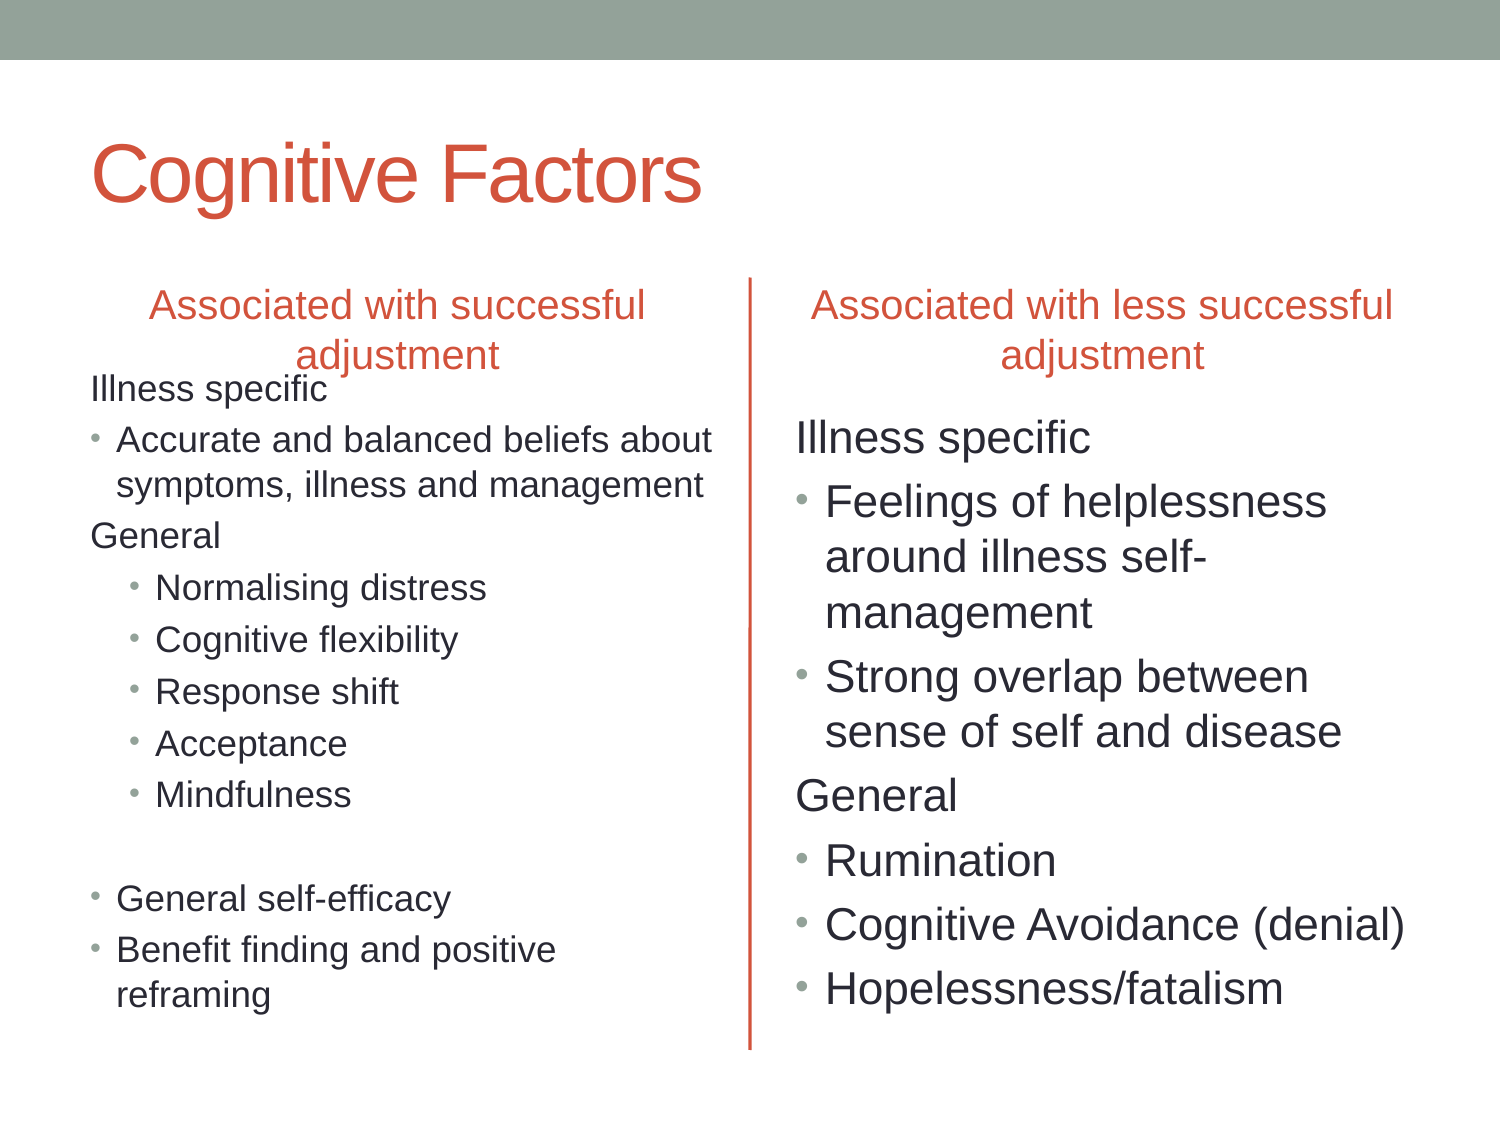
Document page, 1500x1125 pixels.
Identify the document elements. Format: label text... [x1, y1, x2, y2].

list Associated with less successful adjustment [780, 275, 1425, 380]
list Associated with successful adjustment [75, 275, 720, 356]
title Cognitive Factors [75, 87, 1425, 250]
list Illness specific Accurate and balanced beliefs about symptoms, illness and management General Normalising distress Cognitive flexibility Response shift Acceptance Mindfulness General self-efficacy Benefit finding and positive reframing [75, 356, 738, 1063]
list Illness specific Feelings of helplessness around illness self-management Strong overlap between sense of self and disease General Rumination Cognitive Avoidance (denial) Hopelessness/fatalism [780, 399, 1425, 1049]
